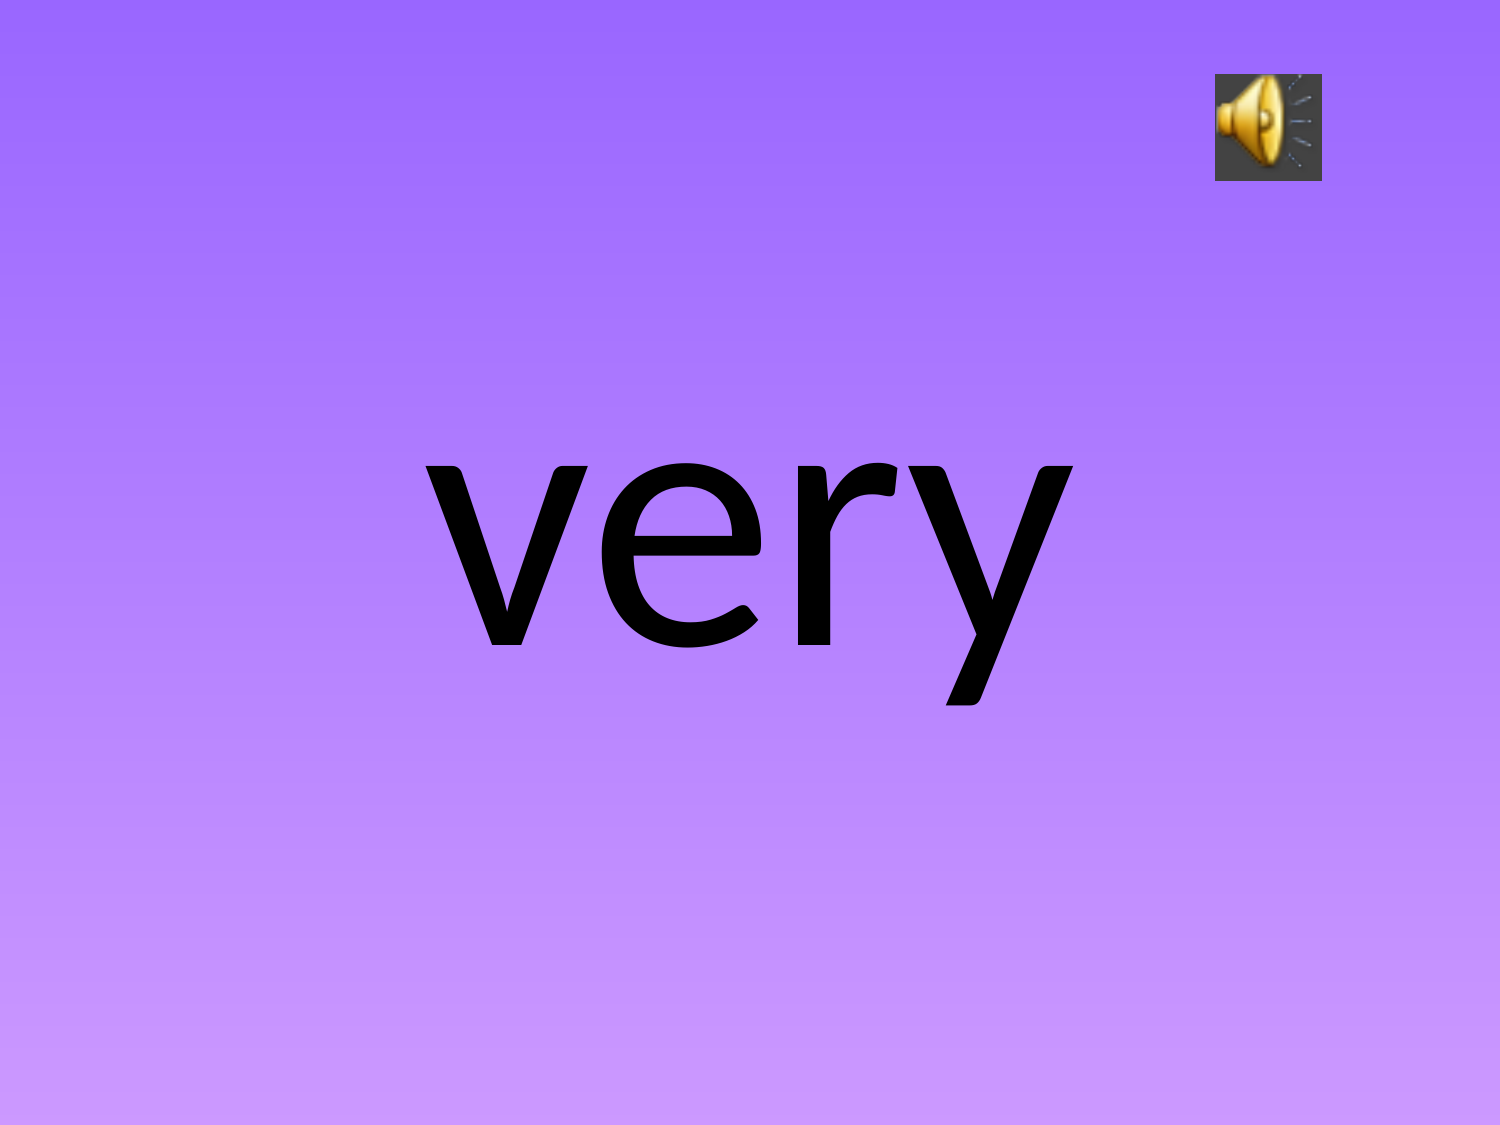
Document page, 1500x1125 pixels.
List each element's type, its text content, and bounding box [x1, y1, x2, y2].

list very [75, 262, 1425, 1005]
picture [1213, 72, 1324, 183]
